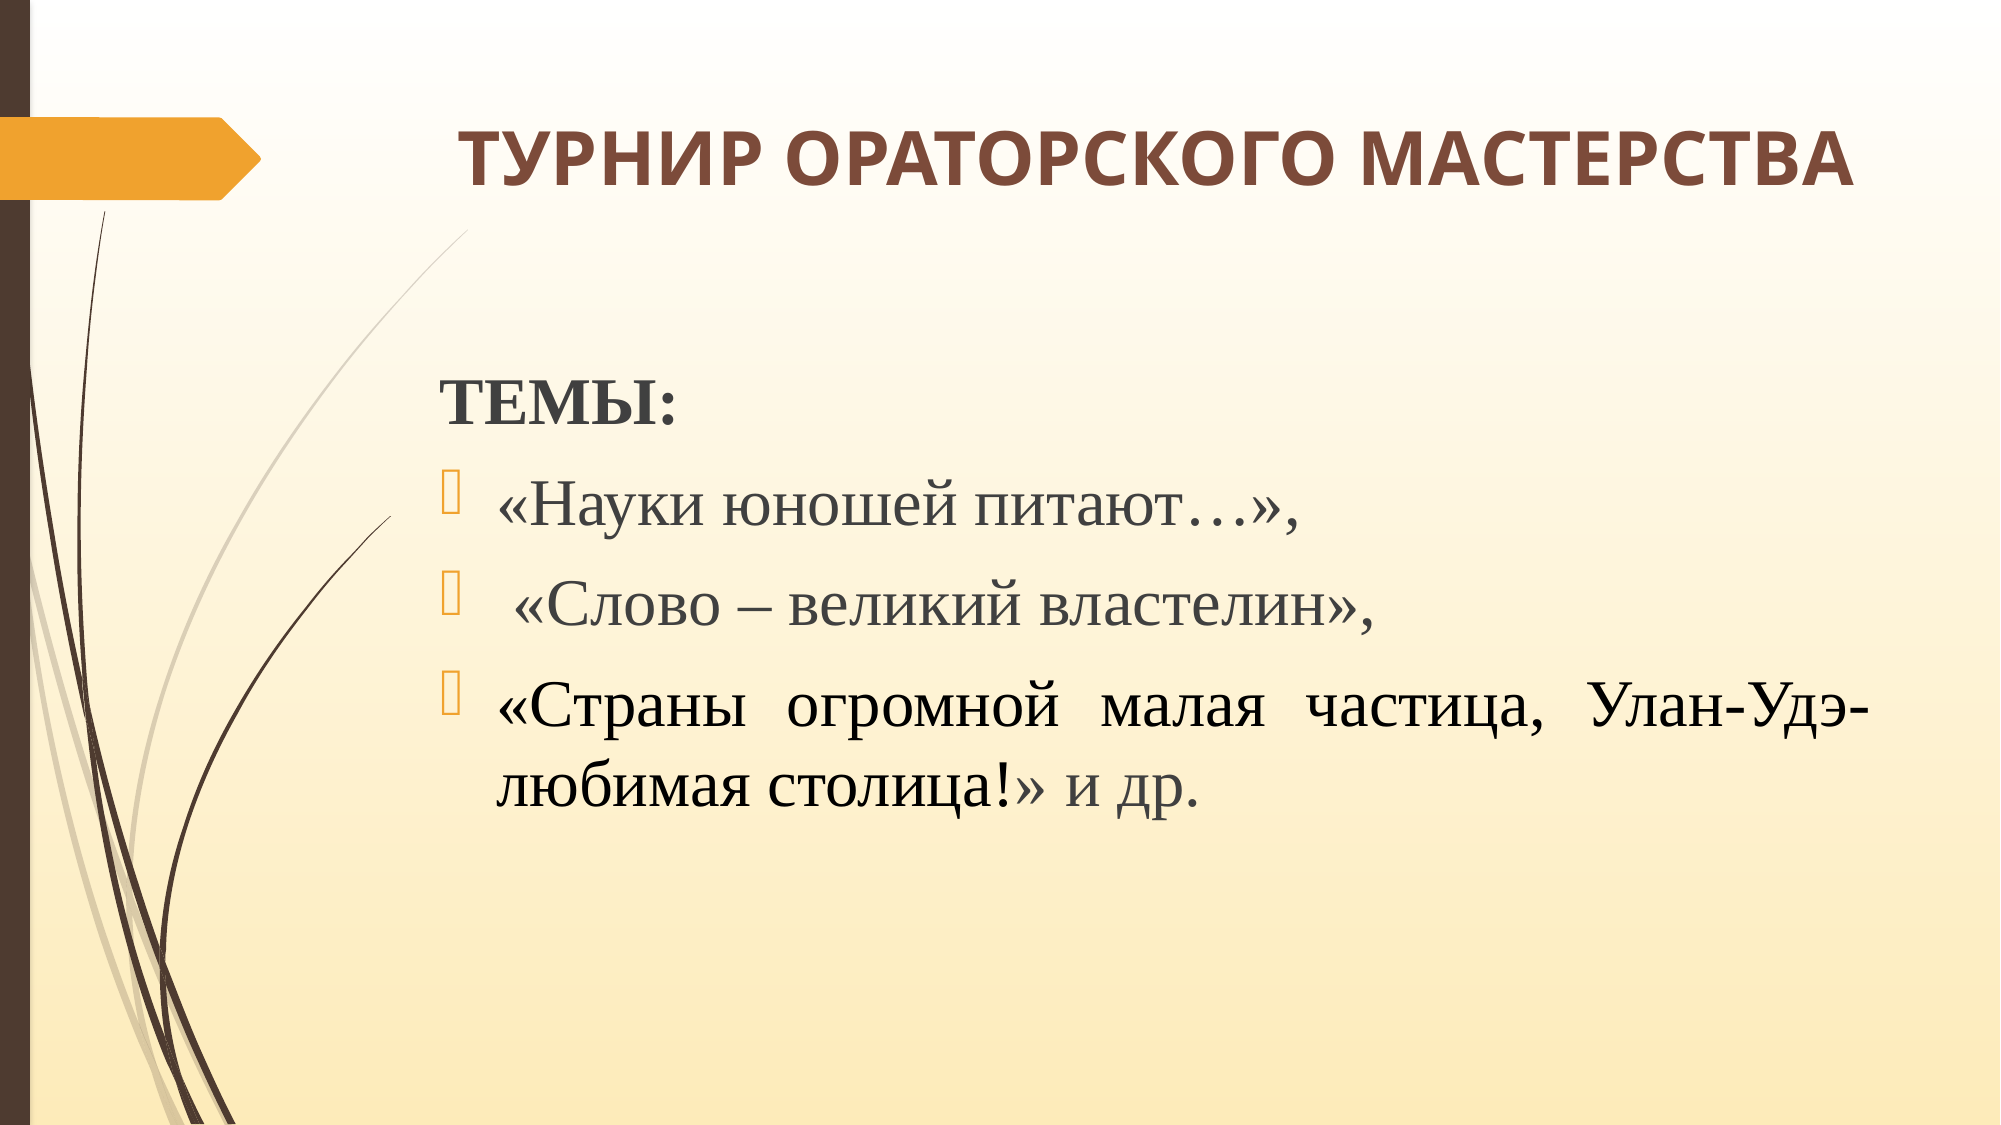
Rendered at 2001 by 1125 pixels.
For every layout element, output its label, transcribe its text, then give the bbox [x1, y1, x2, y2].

title ТУРНИР ОРАТОРСКОГО МАСТЕРСТВА [425, 102, 1888, 313]
list ТЕМЫ: «Науки юношей питают…», «Слово – великий властелин», «Страны огромной малая частица, Улан-Удэ- любимая столица!» и др. [424, 350, 1888, 970]
